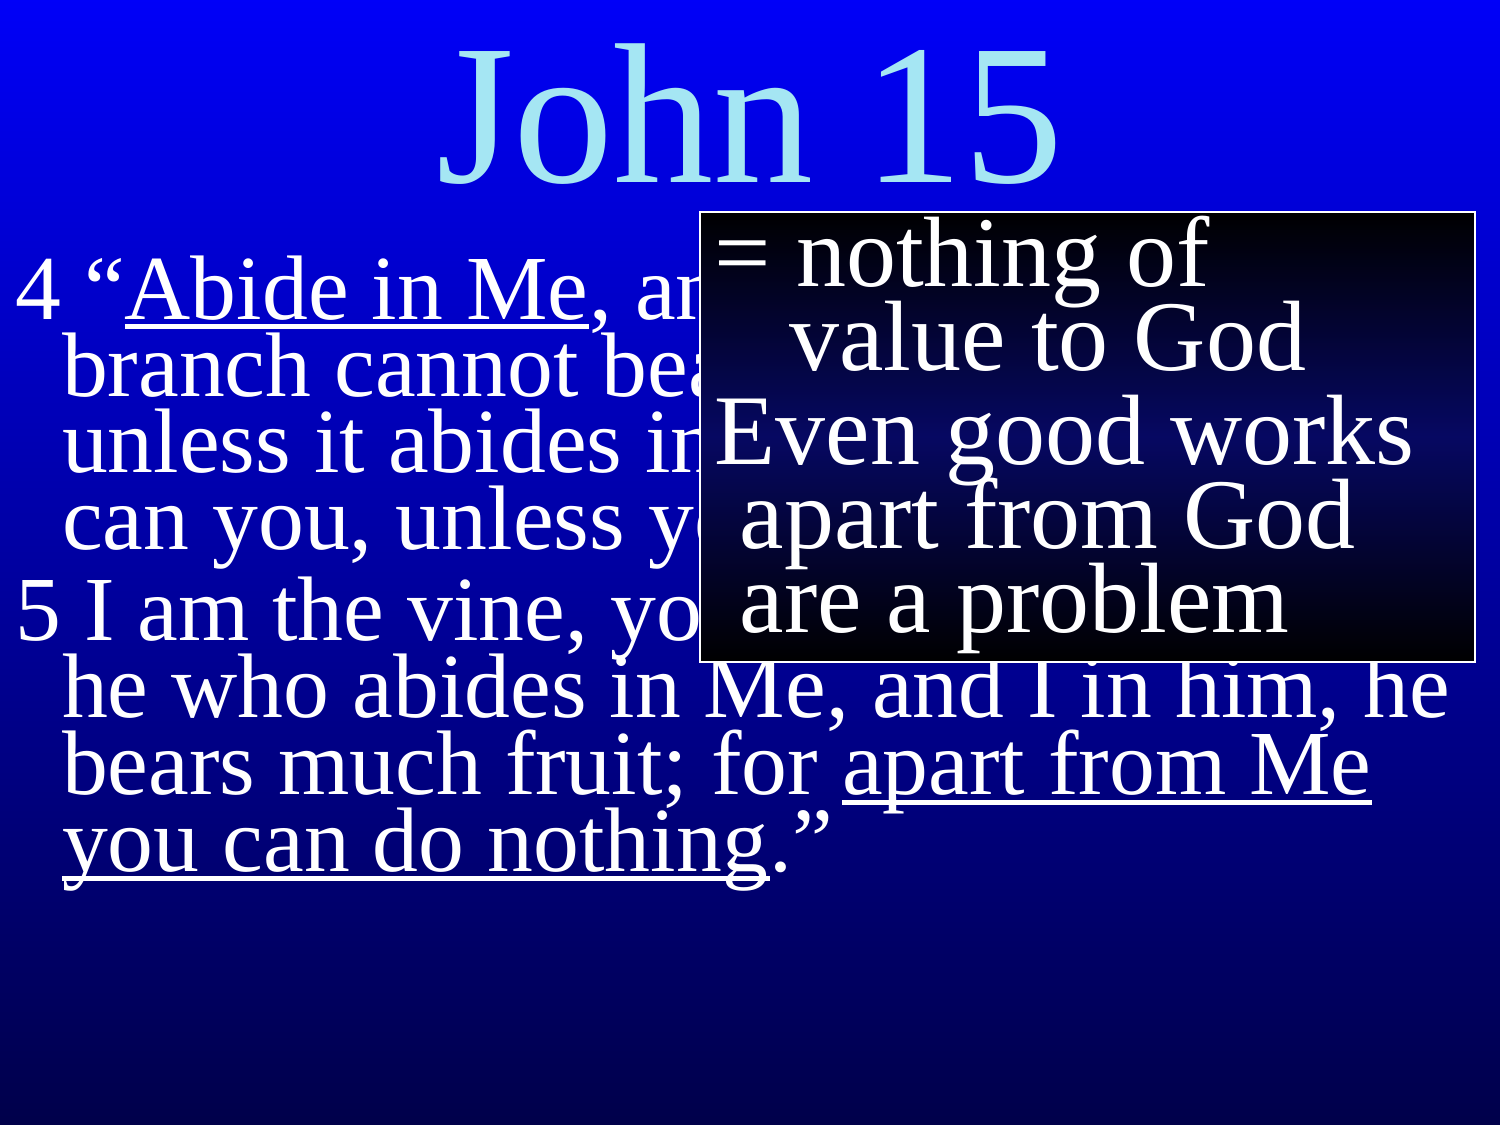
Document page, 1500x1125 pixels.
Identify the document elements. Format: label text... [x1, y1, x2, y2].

list 4 “Abide in Me, and I in you. As the branch cannot bear fruit of itself, unless it abides in the vine, so neither can you, unless you abide in Me. 5 I am the vine, you are the branches; he who abides in Me, and I in him, he bears much fruit; for apart from Me you can do nothing.” [0, 249, 1500, 1051]
text_box = nothing of value to God Even good works apart from God are a problem [699, 212, 1475, 663]
title John 15 [0, 0, 1500, 249]
